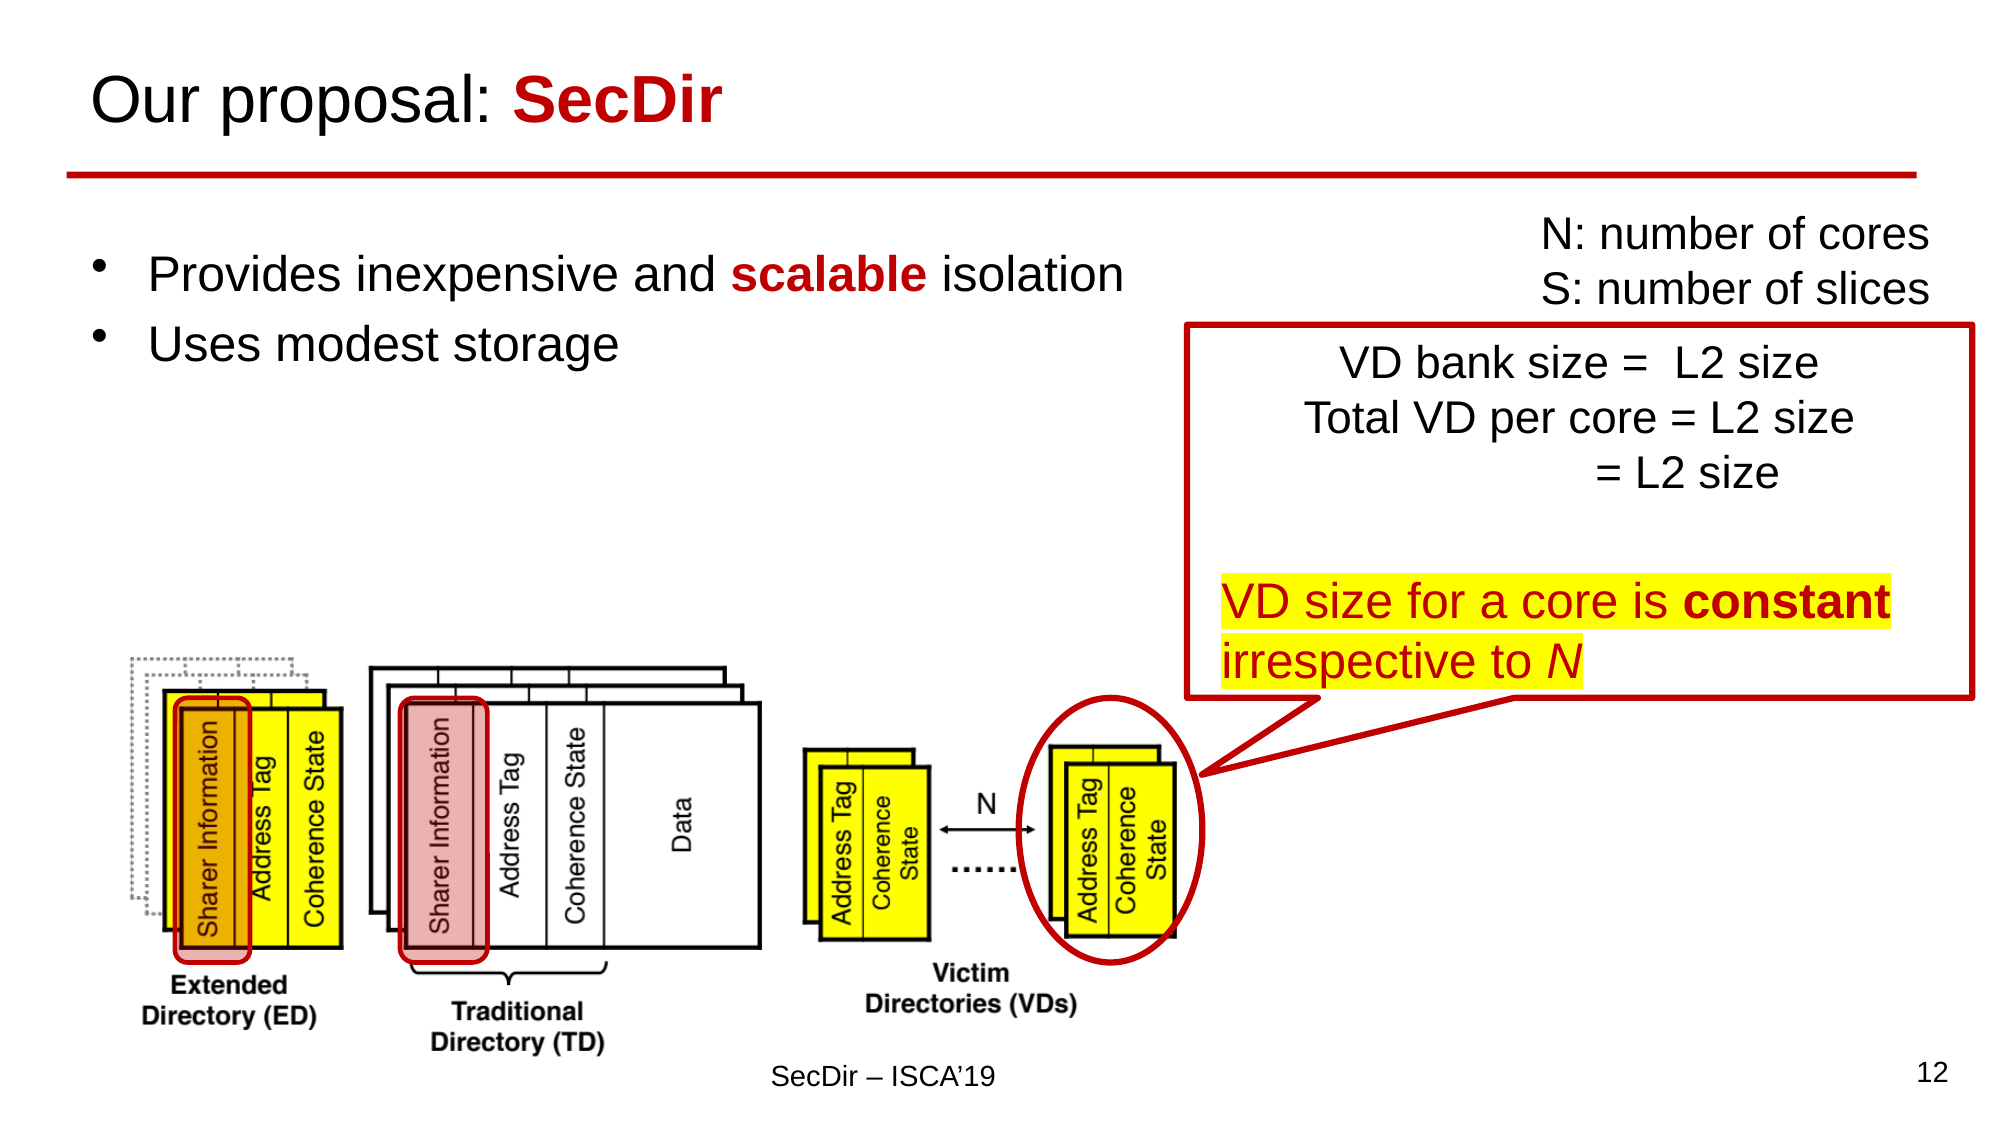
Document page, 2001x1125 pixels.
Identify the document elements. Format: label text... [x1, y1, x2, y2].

list Provides inexpensive and scalable isolation Uses modest storage [1191, 328, 1925, 471]
text_box [1192, 769, 1203, 892]
text_box N: number of cores S: number of slices [1525, 196, 1946, 322]
picture [124, 657, 1188, 1073]
text_box VD size for a core is constant irrespective to N [1206, 560, 1968, 696]
title Our proposal: SecDir [74, 14, 1651, 178]
slide_number 12 [1496, 1045, 1965, 1124]
list Provides inexpensive and scalable isolation Uses modest storage [75, 233, 1525, 471]
